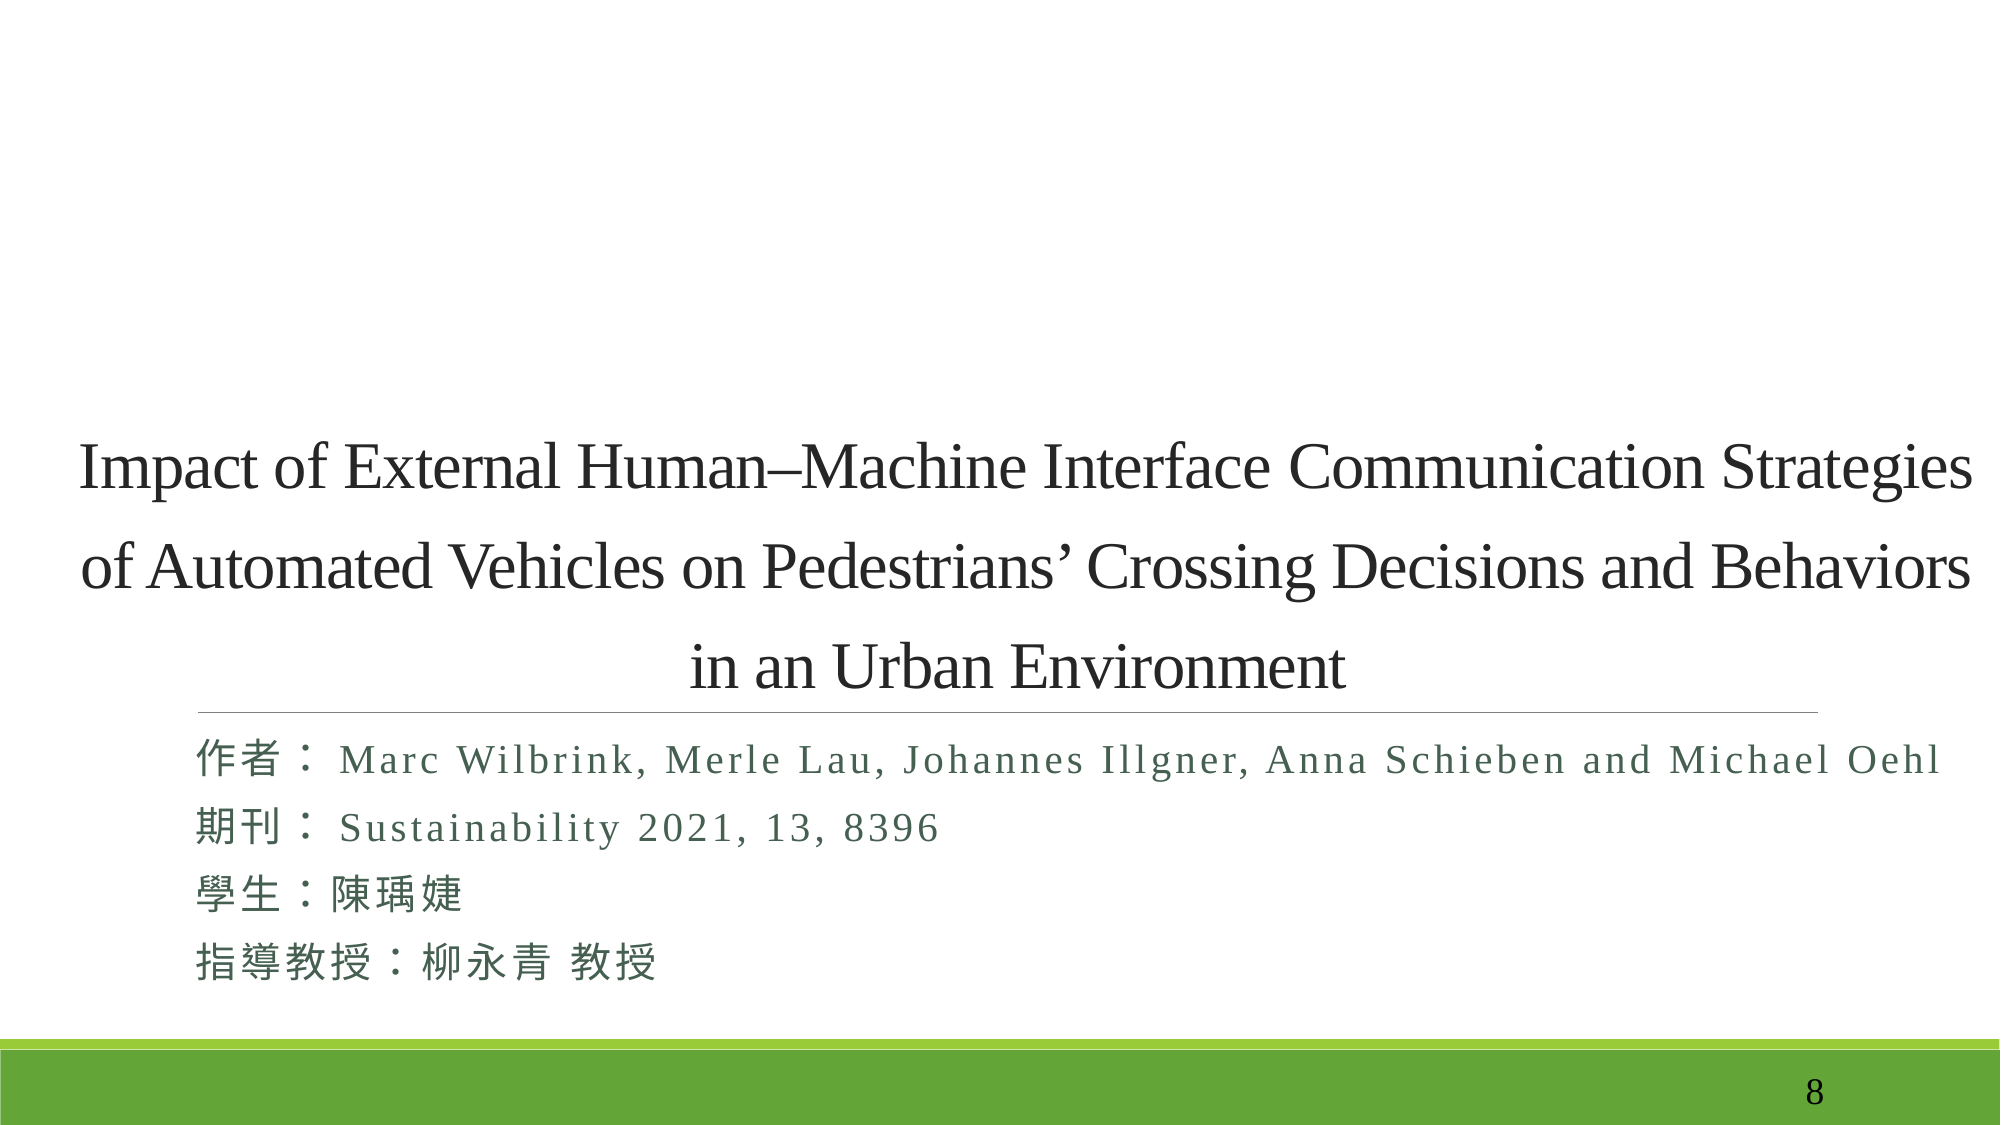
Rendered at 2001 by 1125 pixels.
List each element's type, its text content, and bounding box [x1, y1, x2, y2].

subtitle 作者：Marc Wilbrink, Merle Lau, Johannes Illgner, Anna Schieben and Michael Oehl 期刊：Sustainability 2021, 13, 8396 學生：陳瑀婕 指導教授：柳永青 教授 [180, 730, 1960, 1001]
title Impact of External Human–Machine Interface Communication Strategies of Automated Vehicles on Pedestrians’ Crossing Decisions and Behaviors in an Urban Environment [52, 124, 2000, 710]
slide_number 8 [1624, 1059, 1840, 1120]
